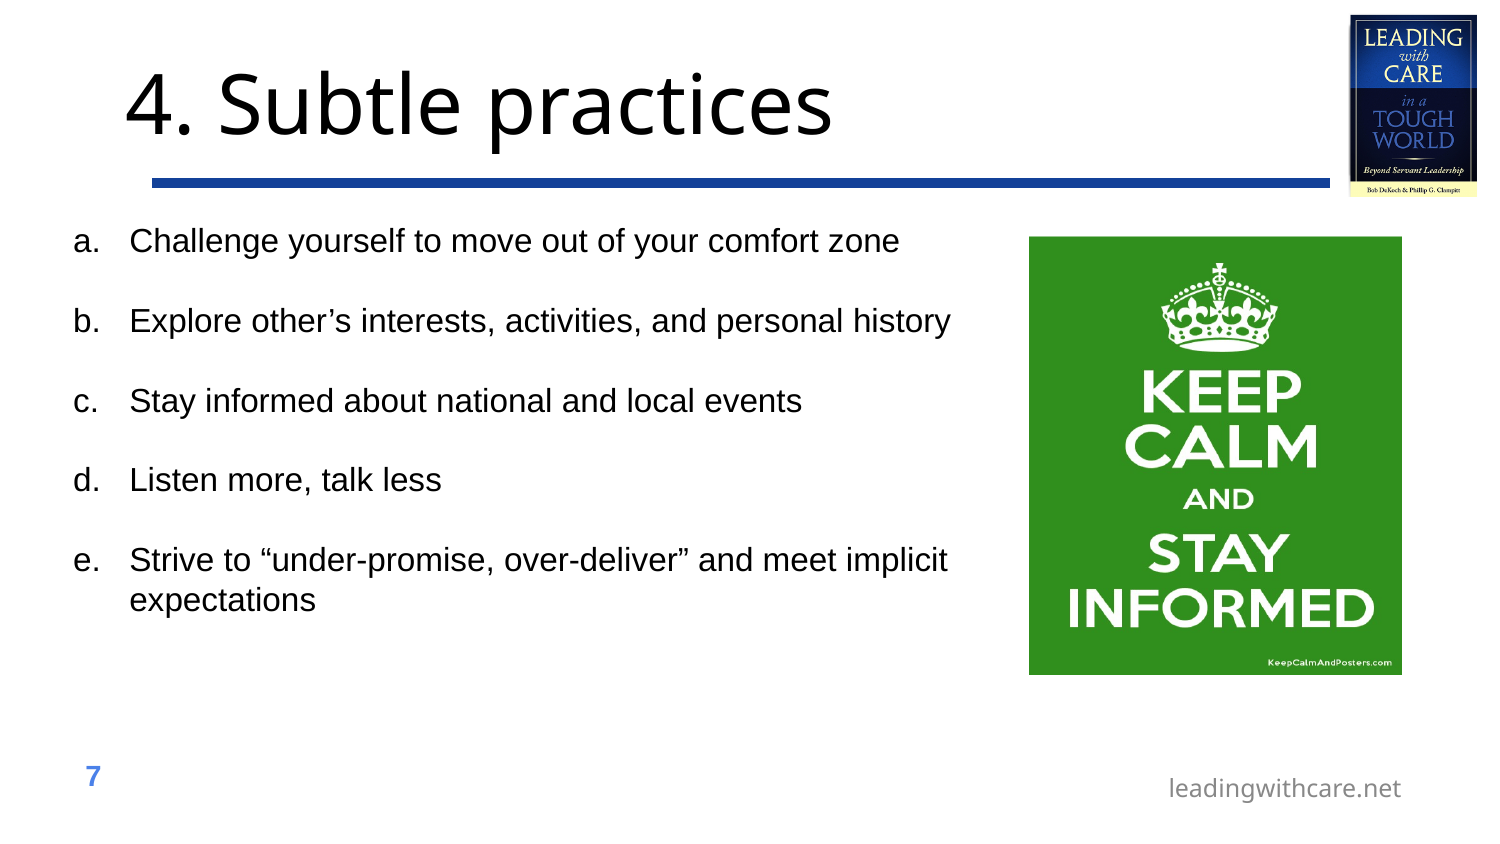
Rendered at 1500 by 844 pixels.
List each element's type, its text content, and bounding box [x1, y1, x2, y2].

picture [1348, 13, 1478, 197]
text_box 7 [58, 724, 130, 808]
text_box [868, 243, 1024, 252]
text_box 4. Subtle practices [58, 62, 1343, 185]
picture [1029, 235, 1403, 676]
text_box leadingwithcare.net [846, 766, 1414, 808]
text_box Challenge yourself to move out of your comfort zone Explore other’s interests, activities, and personal history Stay informed about national and local events Listen more, talk less Strive to “under-promise, over-deliver” and meet implicit expectations [58, 204, 1063, 634]
